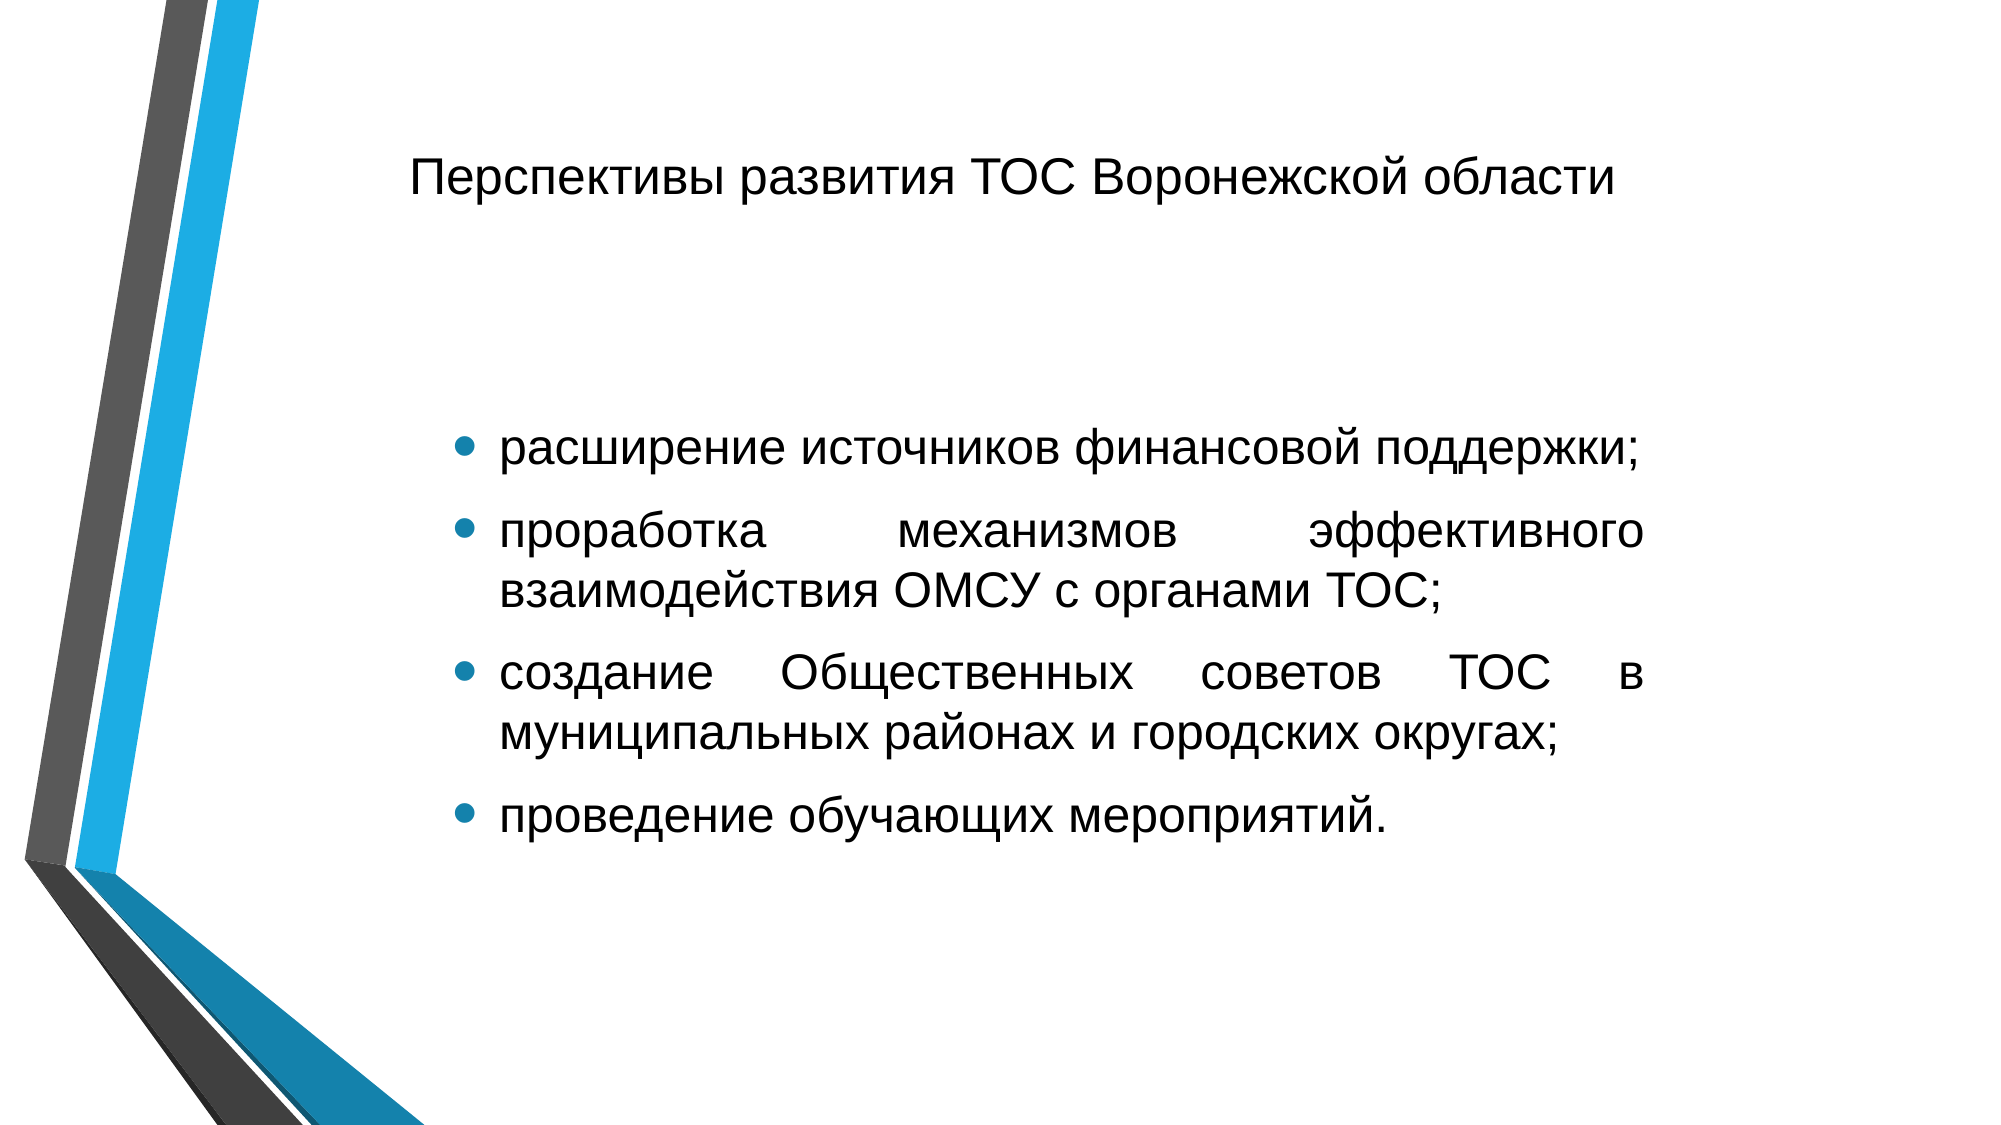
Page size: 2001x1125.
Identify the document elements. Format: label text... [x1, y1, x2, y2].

title Перспективы развития ТОС Воронежской области [366, 109, 1660, 239]
list расширение источников финансовой поддержки; проработка механизмов эффективного взаимодействия ОМСУ с органами ТОС; создание Общественных советов ТОС в муниципальных районах и городских округах; проведение обучающих мероприятий. [437, 280, 1660, 1059]
